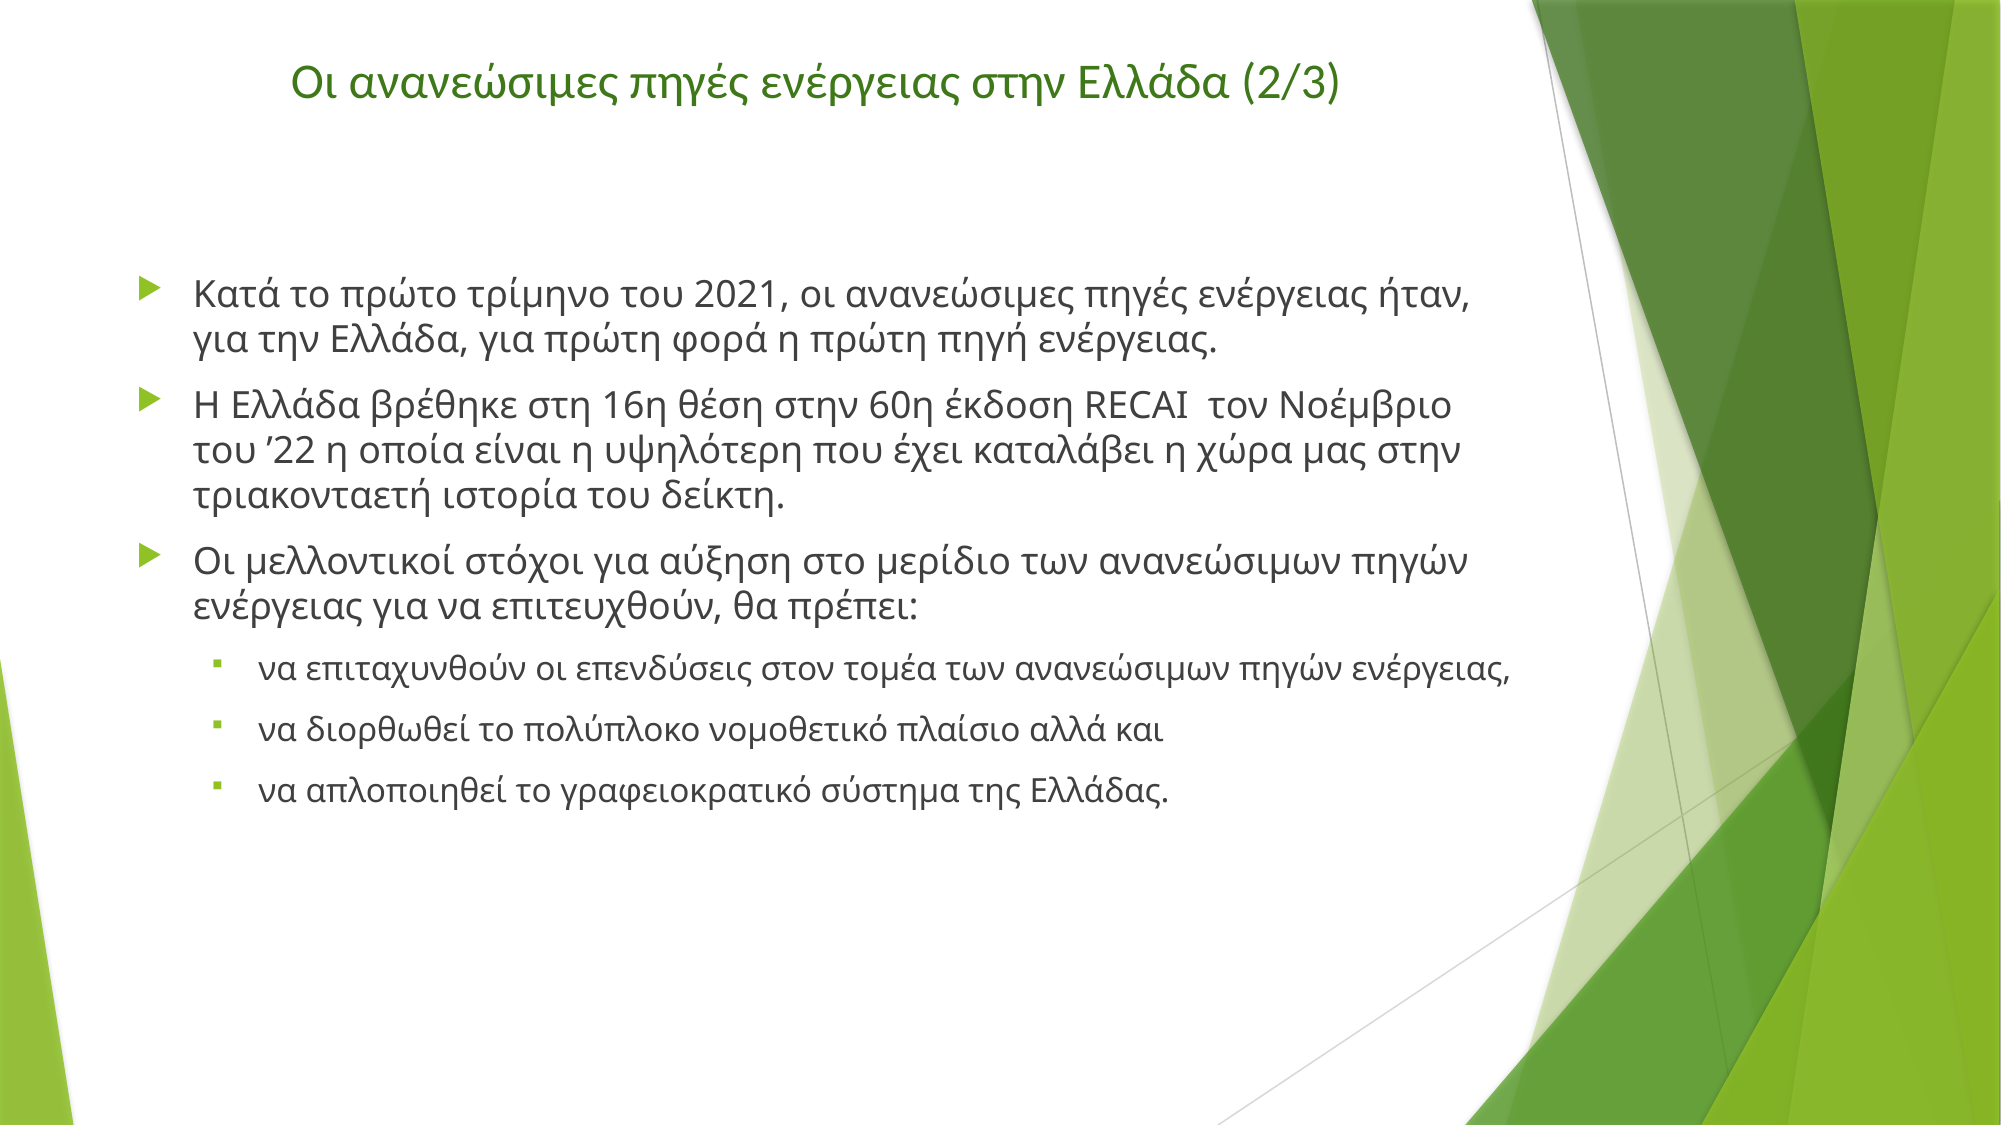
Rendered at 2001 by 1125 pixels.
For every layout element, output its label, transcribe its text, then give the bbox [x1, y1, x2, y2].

list Κατά το πρώτο τρίμηνο του 2021, οι ανανεώσιμες πηγές ενέργειας ήταν, για την Ελλάδα, για πρώτη φορά η πρώτη πηγή ενέργειας. Η Ελλάδα βρέθηκε στη 16η θέση στην 60η έκδοση RECAI τον Νοέμβριο του ’22 η οποία είναι η υψηλότερη που έχει καταλάβει η χώρα μας στην τριακονταετή ιστορία του δείκτη. Οι μελλοντικοί στόχοι για αύξηση στο μερίδιο των ανανεώσιμων πηγών ενέργειας για να επιτευχθούν, θα πρέπει: να επιταχυνθούν οι επενδύσεις στον τομέα των ανανεώσιμων πηγών ενέργειας, να διορθωθεί το πολύπλοκο νομοθετικό πλαίσιο αλλά και να απλοποιηθεί το γραφειοκρατικό σύστημα της Ελλάδας. [121, 262, 1532, 863]
title Οι ανανεώσιμες πηγές ενέργειας στην Ελλάδα (2/3) [111, 40, 1522, 134]
